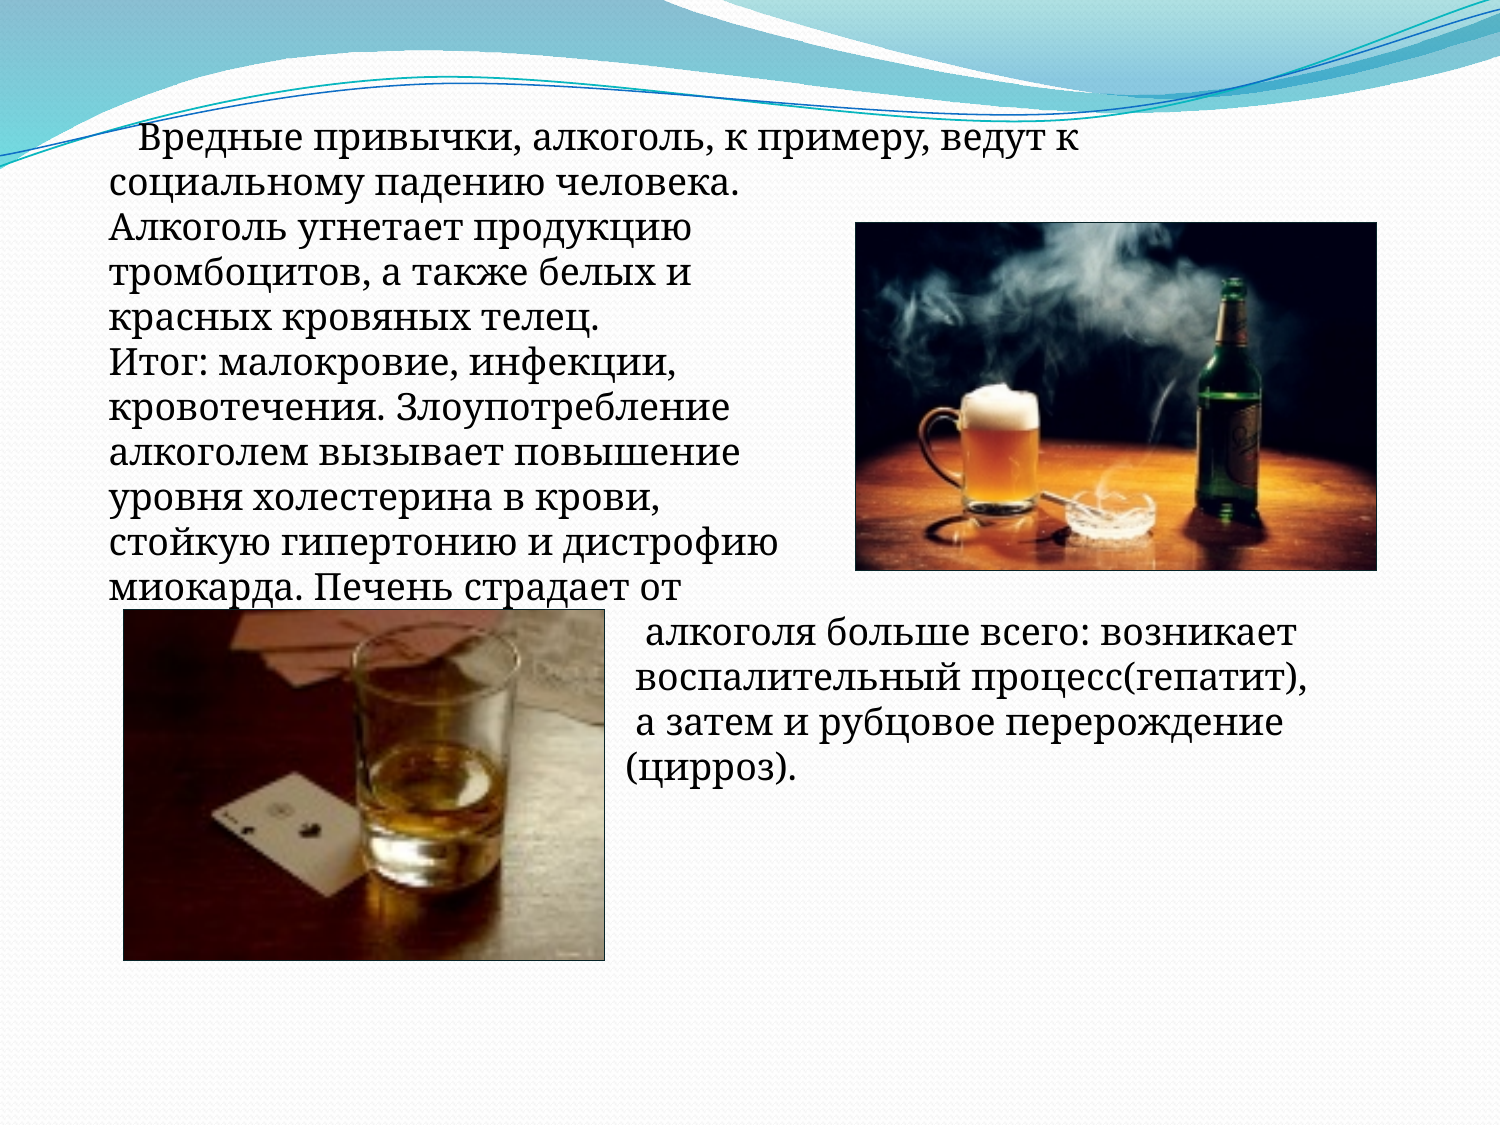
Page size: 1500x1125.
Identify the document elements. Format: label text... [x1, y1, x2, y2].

text_box Вредные привычки, алкоголь, к примеру, ведут к социальному падению человека. Алкоголь угнетает продукцию тромбоцитов, а также белых и красных кровяных телец. Итог: малокровие, инфекции, кровотечения. Злоупотребление алкоголем вызывает повышение уровня холестерина в крови, стойкую гипертонию и дистрофию миокарда. Печень страдает от алкоголя больше всего: возникает воспалительный процесс(гепатит), а затем и рубцовое перерождение (цирроз). [93, 105, 1385, 931]
picture [123, 609, 605, 961]
picture [855, 222, 1377, 571]
